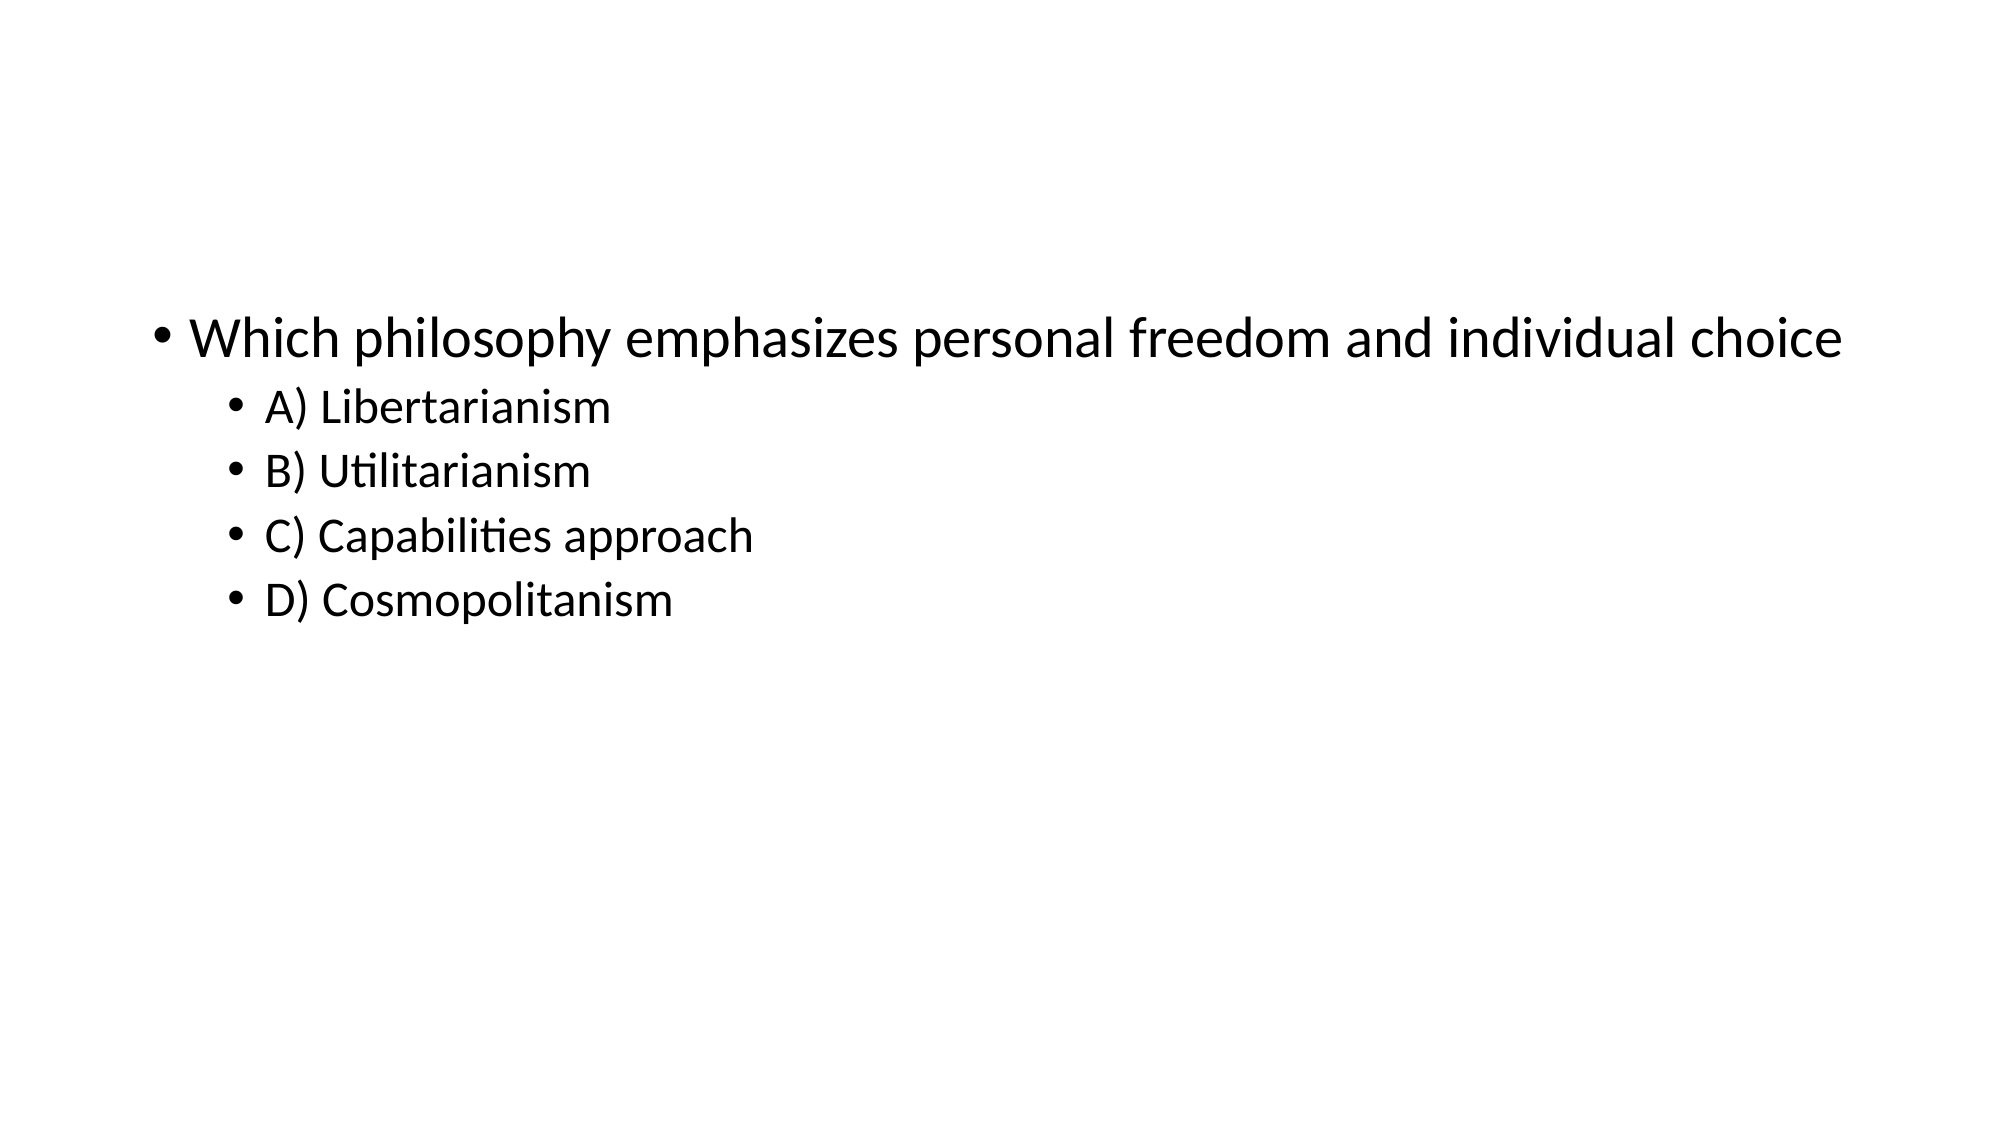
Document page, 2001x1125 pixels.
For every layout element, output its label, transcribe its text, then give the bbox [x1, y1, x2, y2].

list Which philosophy emphasizes personal freedom and individual choice A) Libertarianism B) Utilitarianism C) Capabilities approach D) Cosmopolitanism [137, 299, 1863, 1014]
